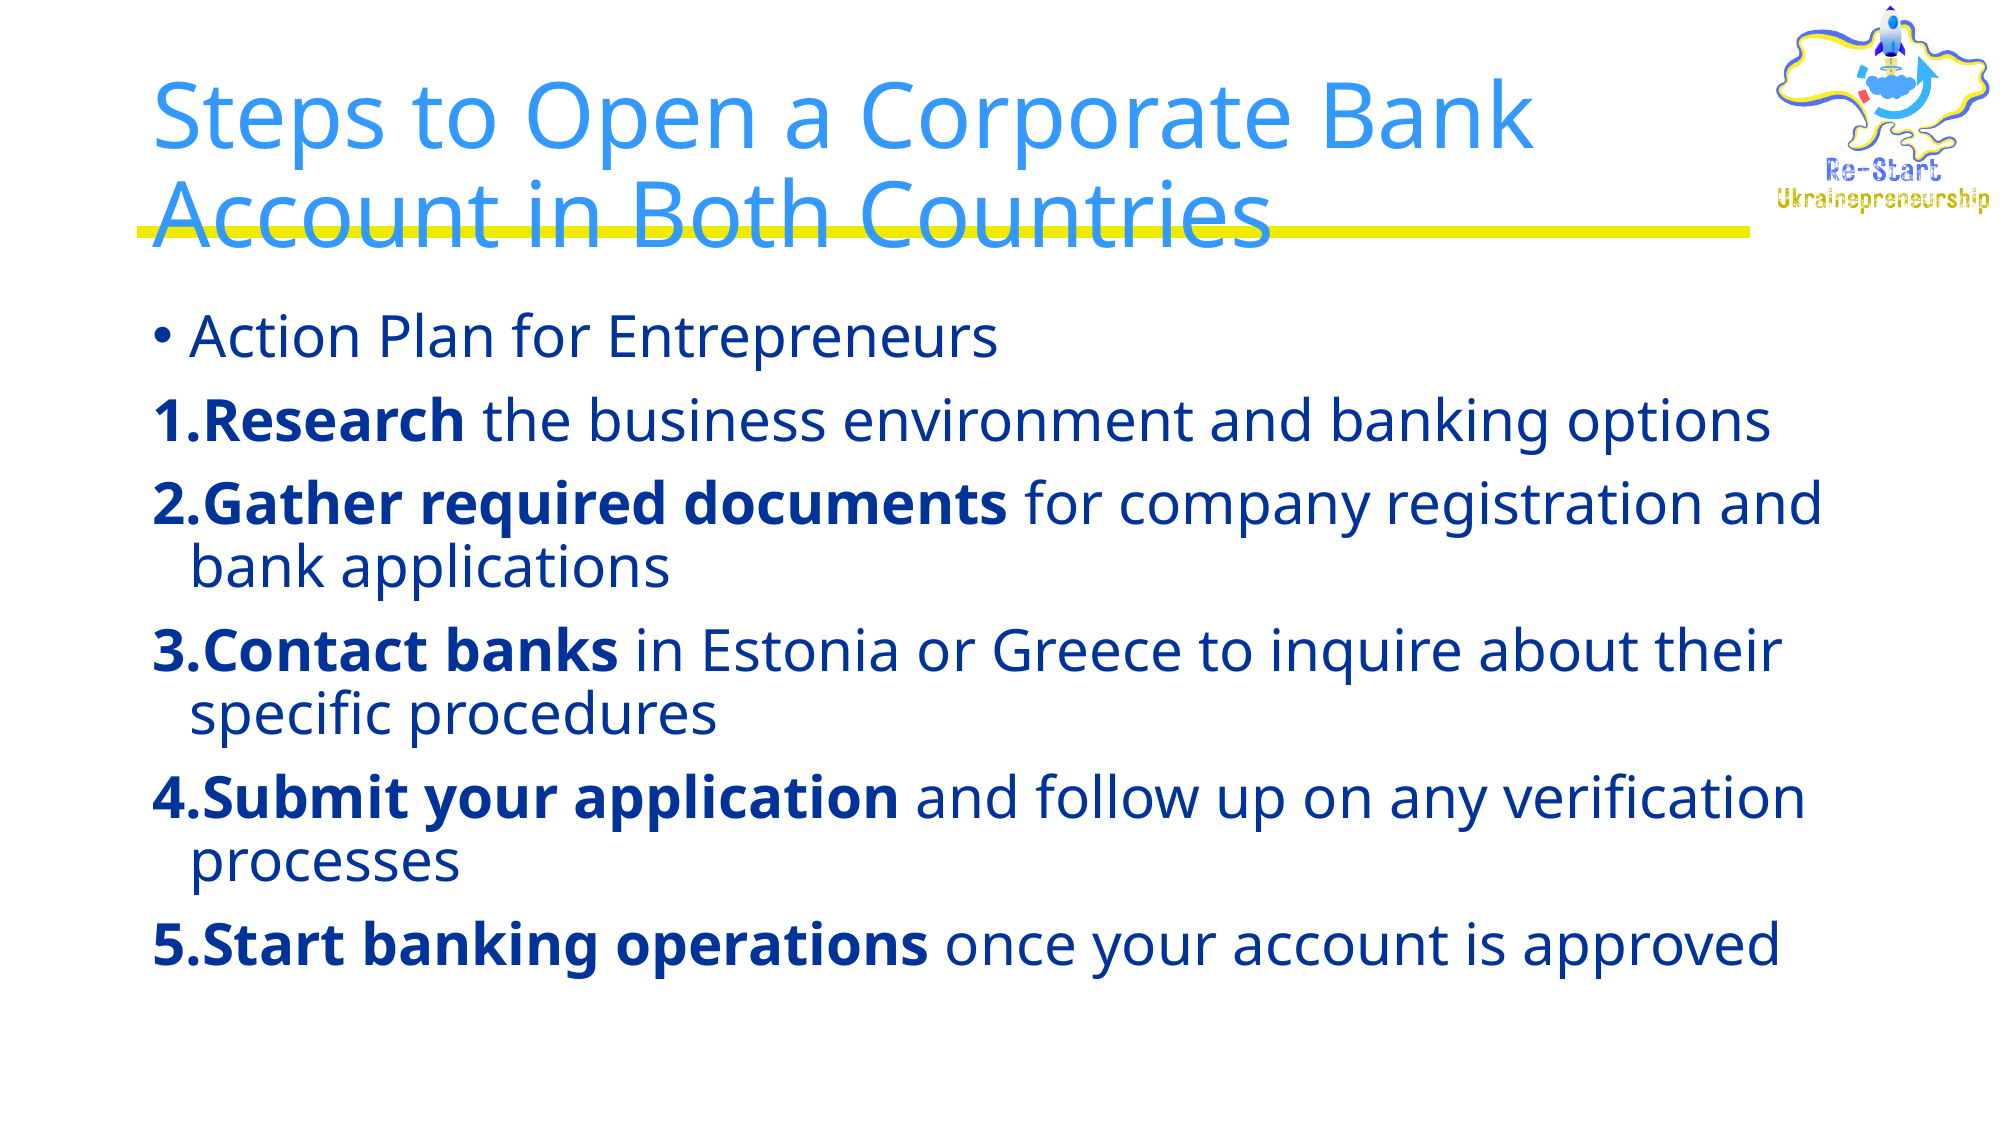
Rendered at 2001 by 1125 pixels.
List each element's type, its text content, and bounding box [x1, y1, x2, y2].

list Action Plan for Entrepreneurs Research the business environment and banking options Gather required documents for company registration and bank applications Contact banks in Estonia or Greece to inquire about their specific procedures Submit your application and follow up on any verification processes Start banking operations once your account is approved [137, 299, 1863, 1014]
title Steps to Open a Corporate Bank Account in Both Countries [137, 59, 1863, 278]
picture [1776, 5, 1990, 218]
